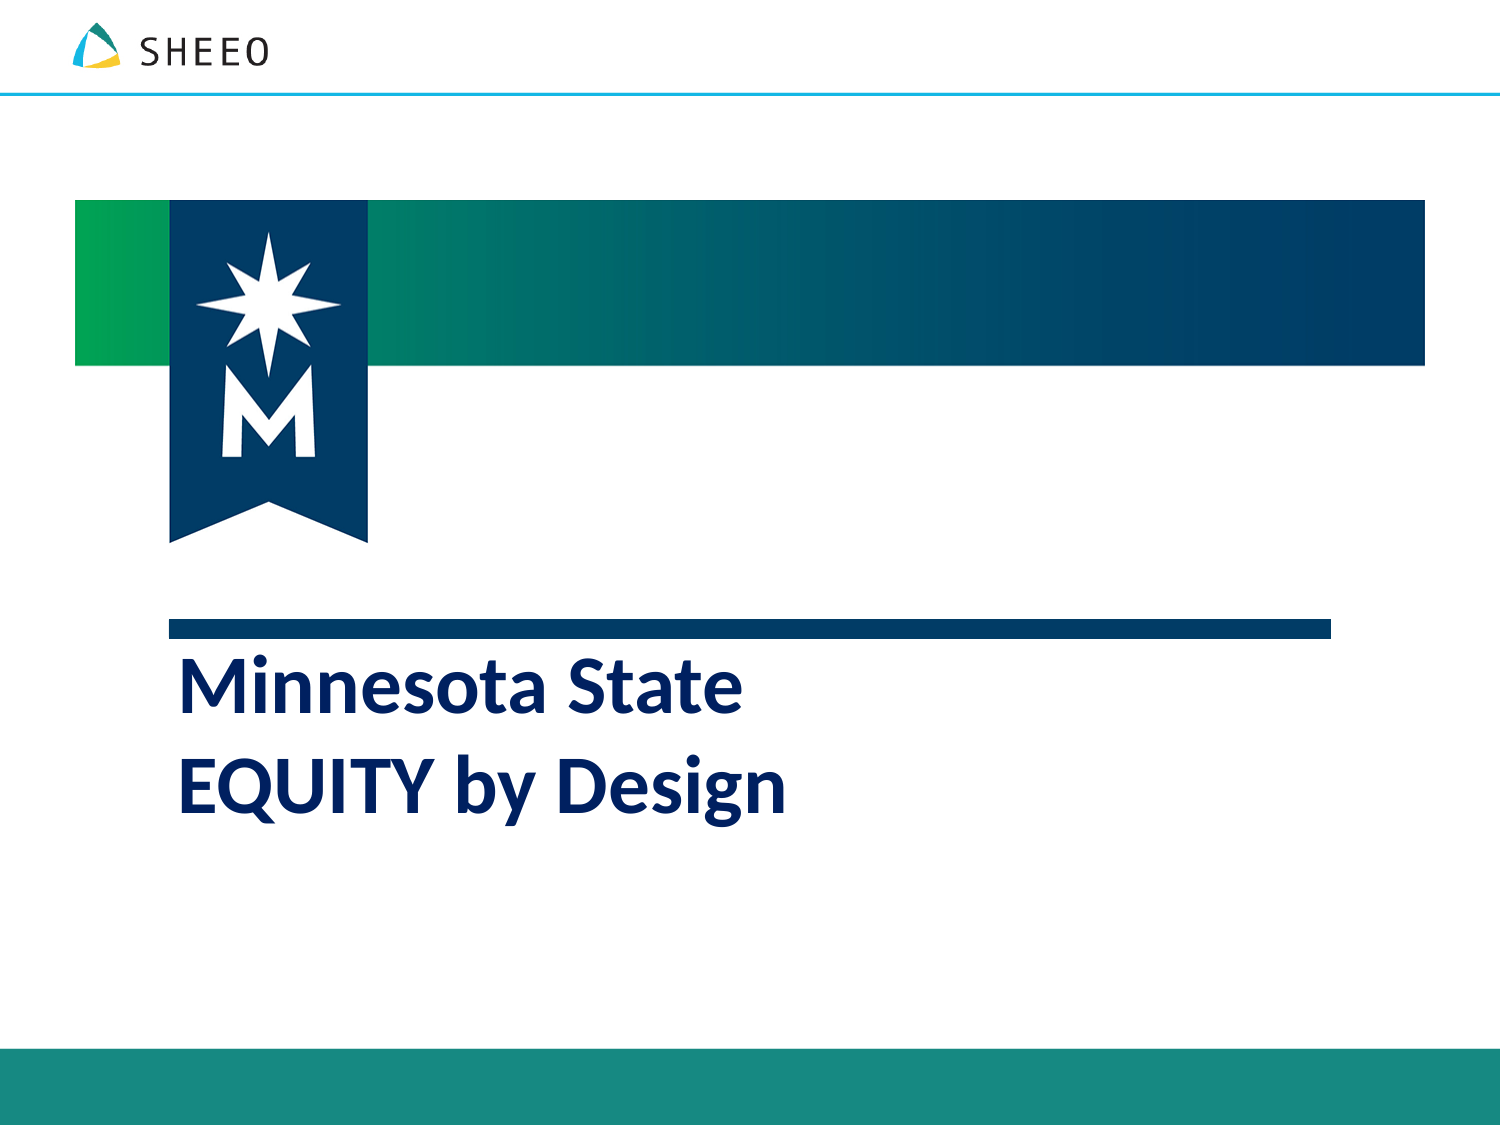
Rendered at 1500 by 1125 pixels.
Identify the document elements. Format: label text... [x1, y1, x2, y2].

title Minnesota State EQUITY by Design [162, 620, 1457, 838]
picture [0, 0, 1500, 1125]
